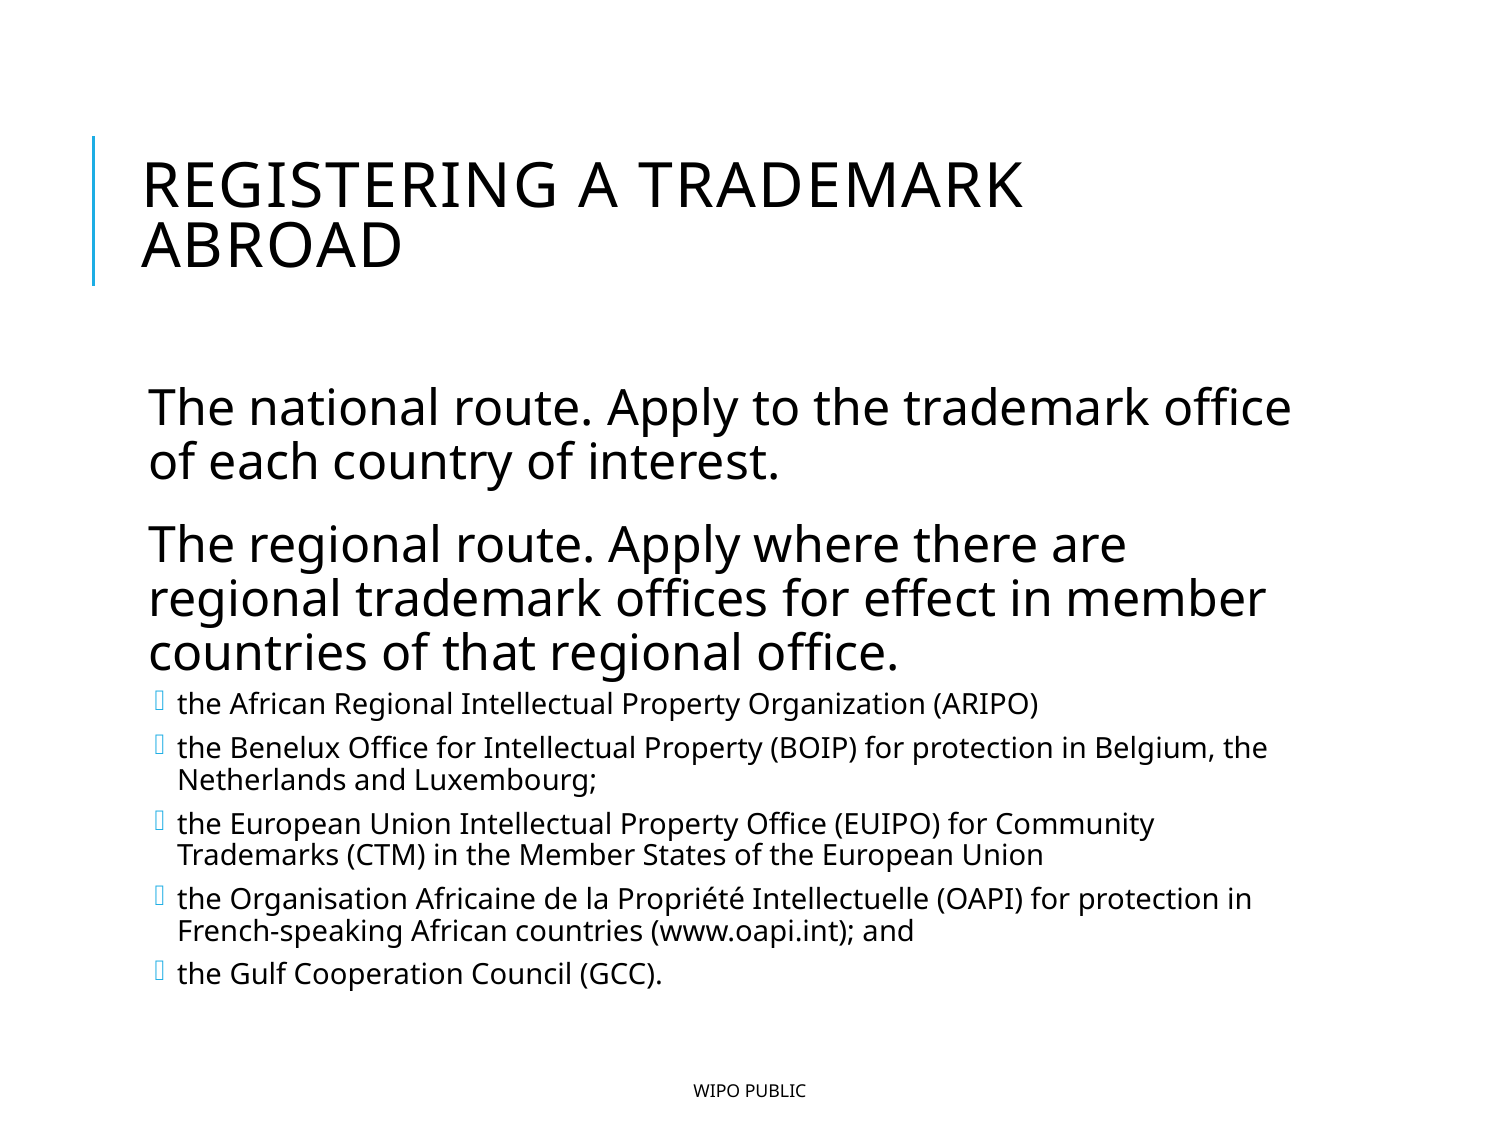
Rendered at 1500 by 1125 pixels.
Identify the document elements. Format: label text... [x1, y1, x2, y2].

list The national route. Apply to the trademark office of each country of interest. The regional route. Apply where there are regional trademark offices for effect in member countries of that regional office. the African Regional Intellectual Property Organization (ARIPO) the Benelux Office for Intellectual Property (BOIP) for protection in Belgium, the Netherlands and Luxembourg; the European Union Intellectual Property Office (EUIPO) for Community Trademarks (CTM) in the Member States of the European Union the Organisation Africaine de la Propriété Intellectuelle (OAPI) for protection in French-speaking African countries (www.oapi.int); and the Gulf Cooperation Council (GCC). [126, 375, 1322, 1035]
title Registering a trademark abroad [126, 96, 1322, 342]
